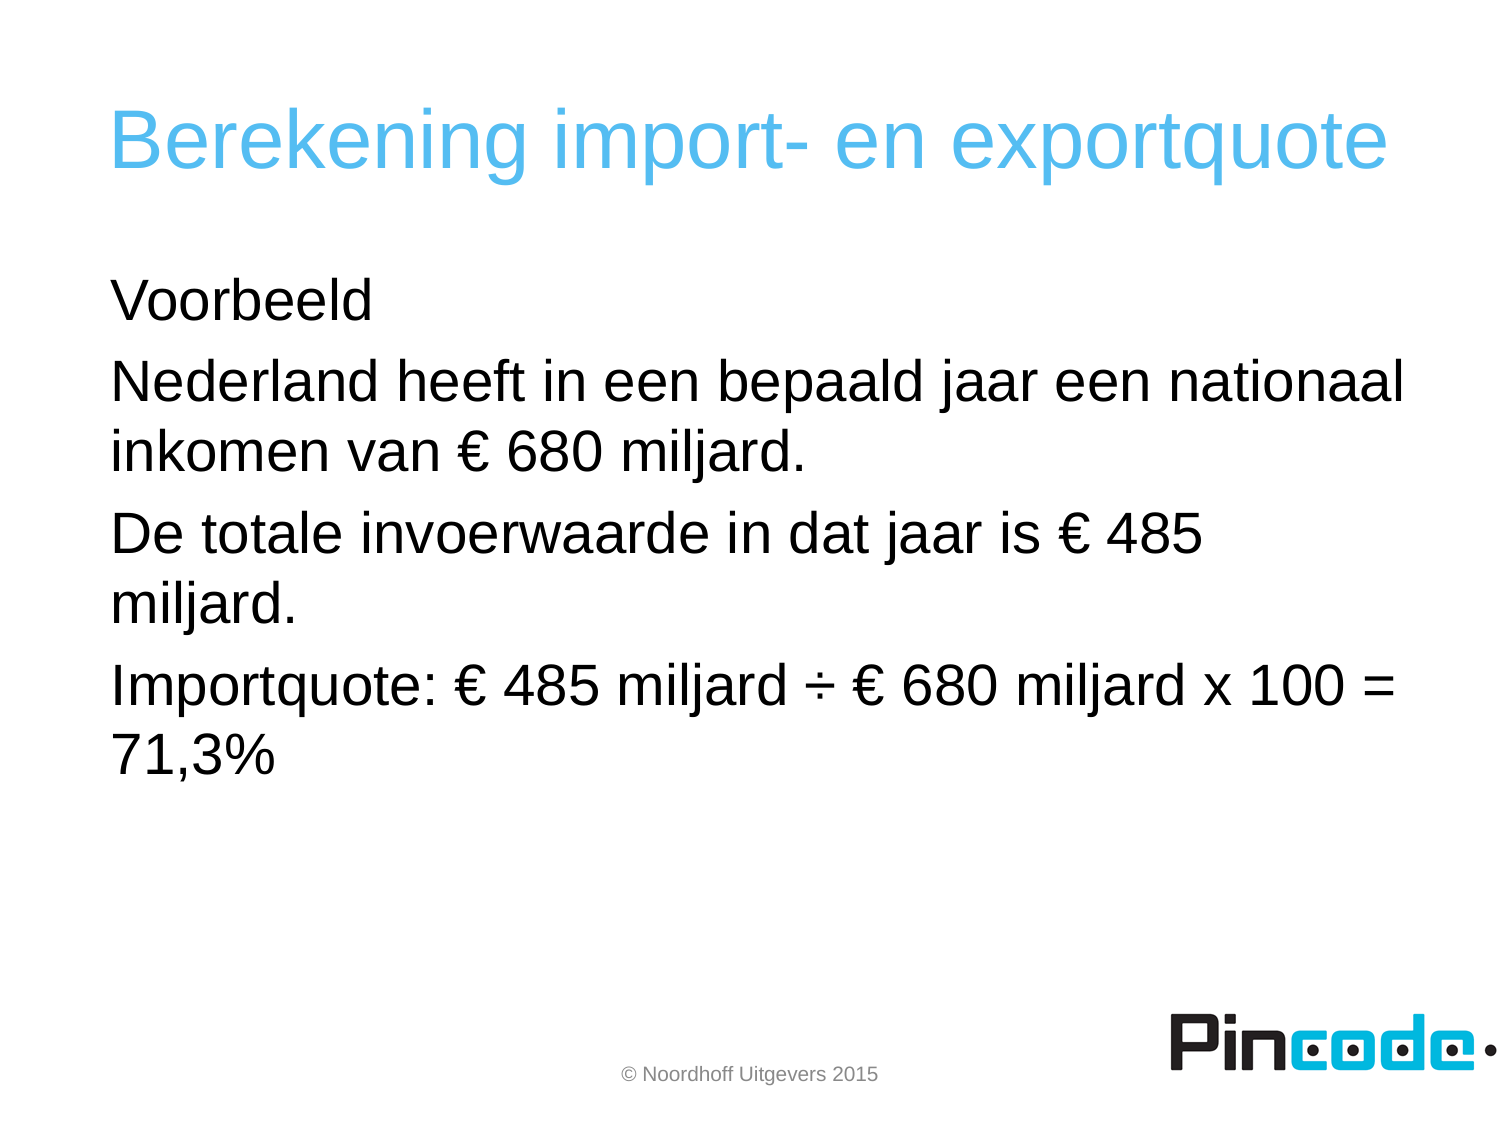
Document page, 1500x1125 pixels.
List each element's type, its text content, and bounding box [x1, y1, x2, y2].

text_box © Noordhoff Uitgevers 2015 [512, 1042, 988, 1103]
picture [1168, 994, 1498, 1092]
text_box Berekening import- en exportquote [74, 77, 1425, 266]
subtitle Voorbeeld Nederland heeft in een bepaald jaar een nationaal inkomen van € 680 miljard. De totale invoerwaarde in dat jaar is € 485 miljard. Importquote: € 485 miljard ÷ € 680 miljard x 100 = 71,3% [95, 266, 1425, 1003]
